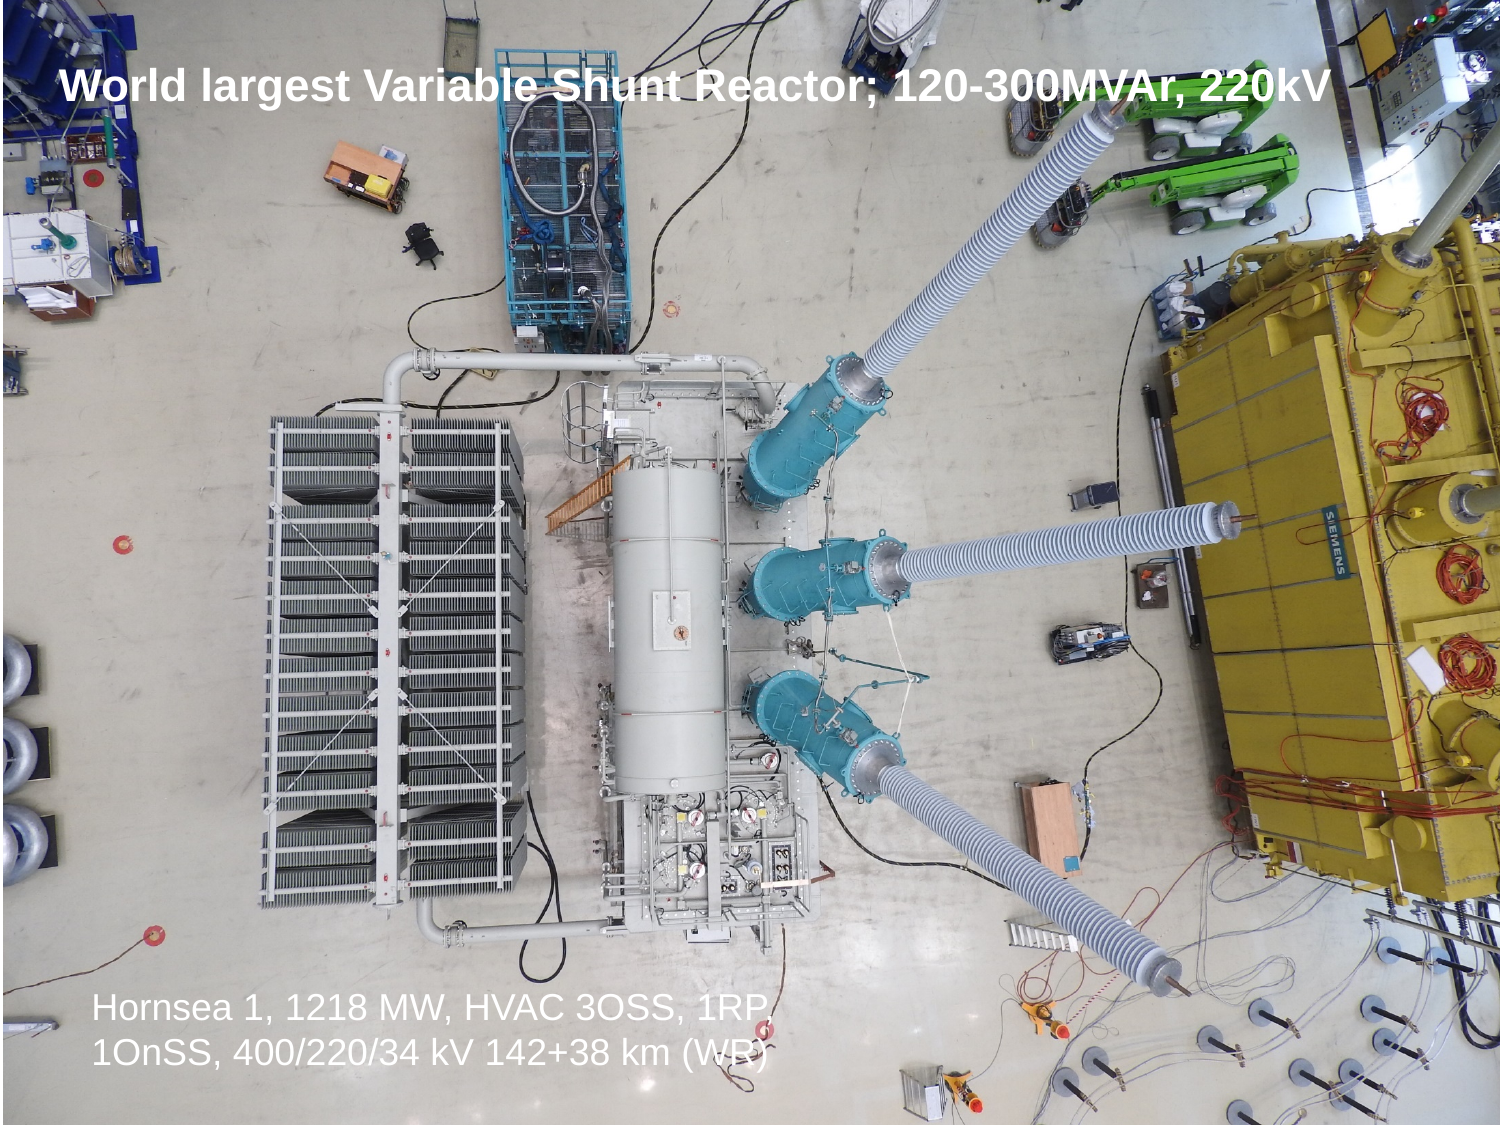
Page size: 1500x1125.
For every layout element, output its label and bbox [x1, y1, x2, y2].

list [3, 0, 1500, 1125]
